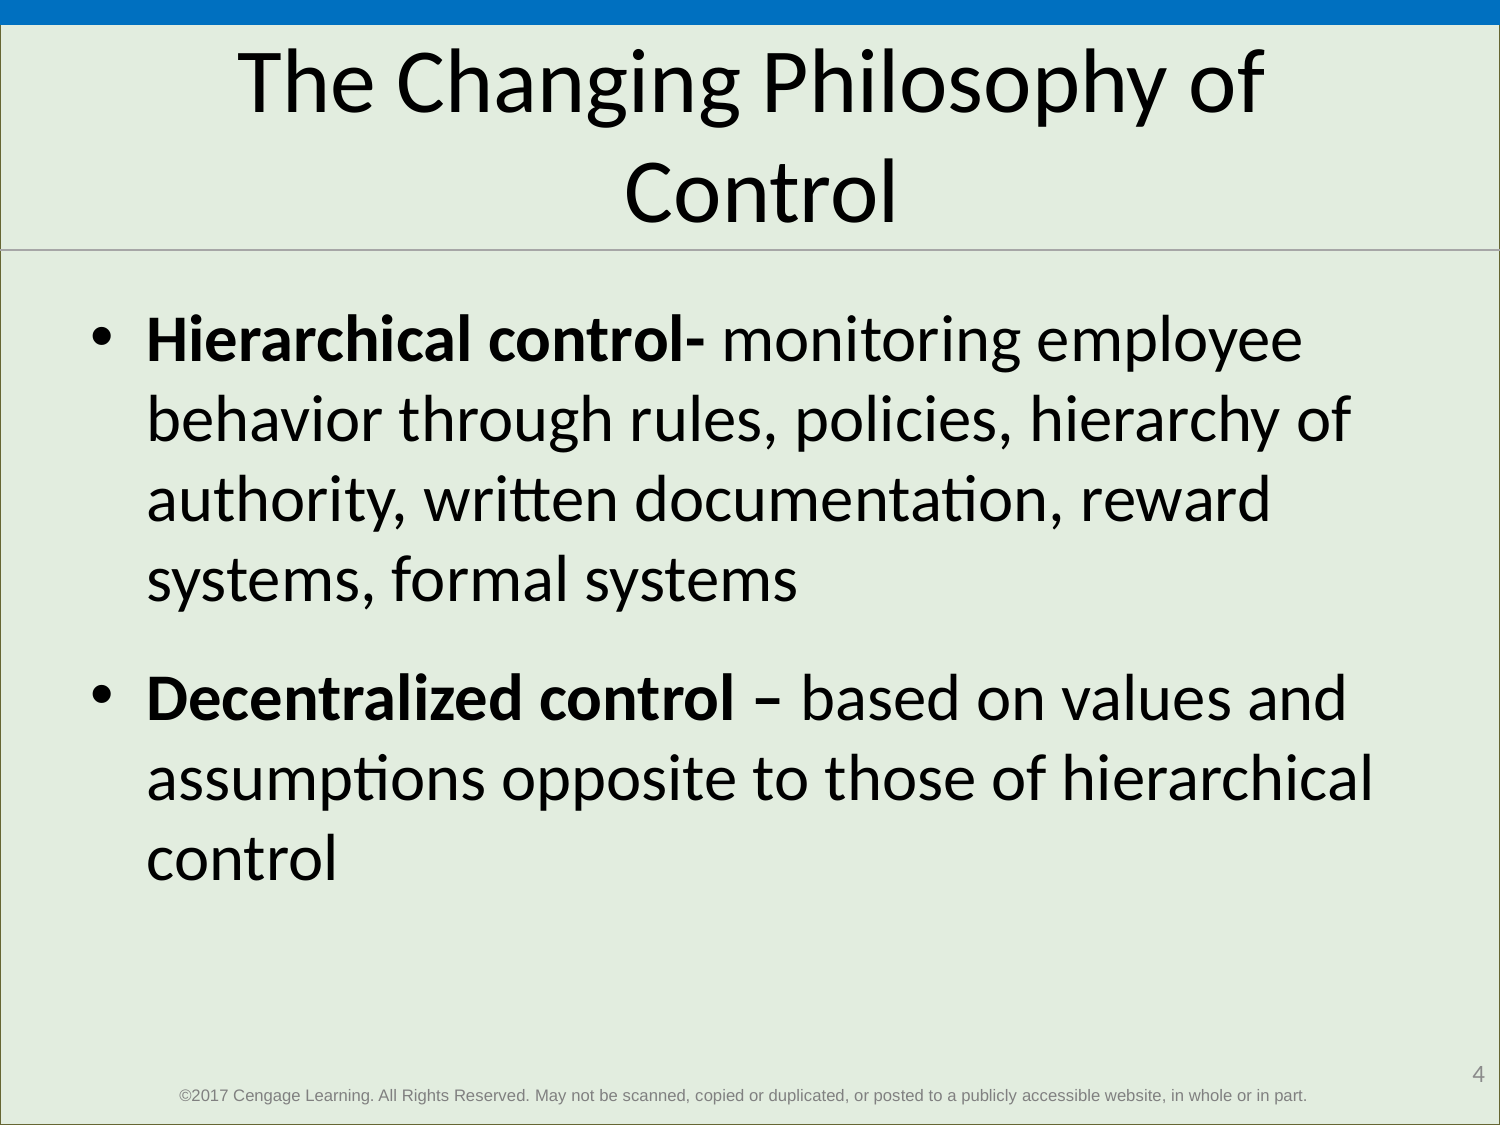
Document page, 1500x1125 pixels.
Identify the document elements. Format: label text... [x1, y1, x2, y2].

list Hierarchical control- monitoring employee behavior through rules, policies, hierarchy of authority, written documentation, reward systems, formal systems Decentralized control – based on values and assumptions opposite to those of hierarchical control [75, 287, 1425, 1025]
text_box ©2017 Cengage Learning. All Rights Reserved. May not be scanned, copied or duplicated, or posted to a publicly accessible website, in whole or in part. [164, 1077, 1395, 1125]
slide_number 4 [1287, 1042, 1500, 1103]
title The Changing Philosophy of Control [87, 37, 1438, 225]
